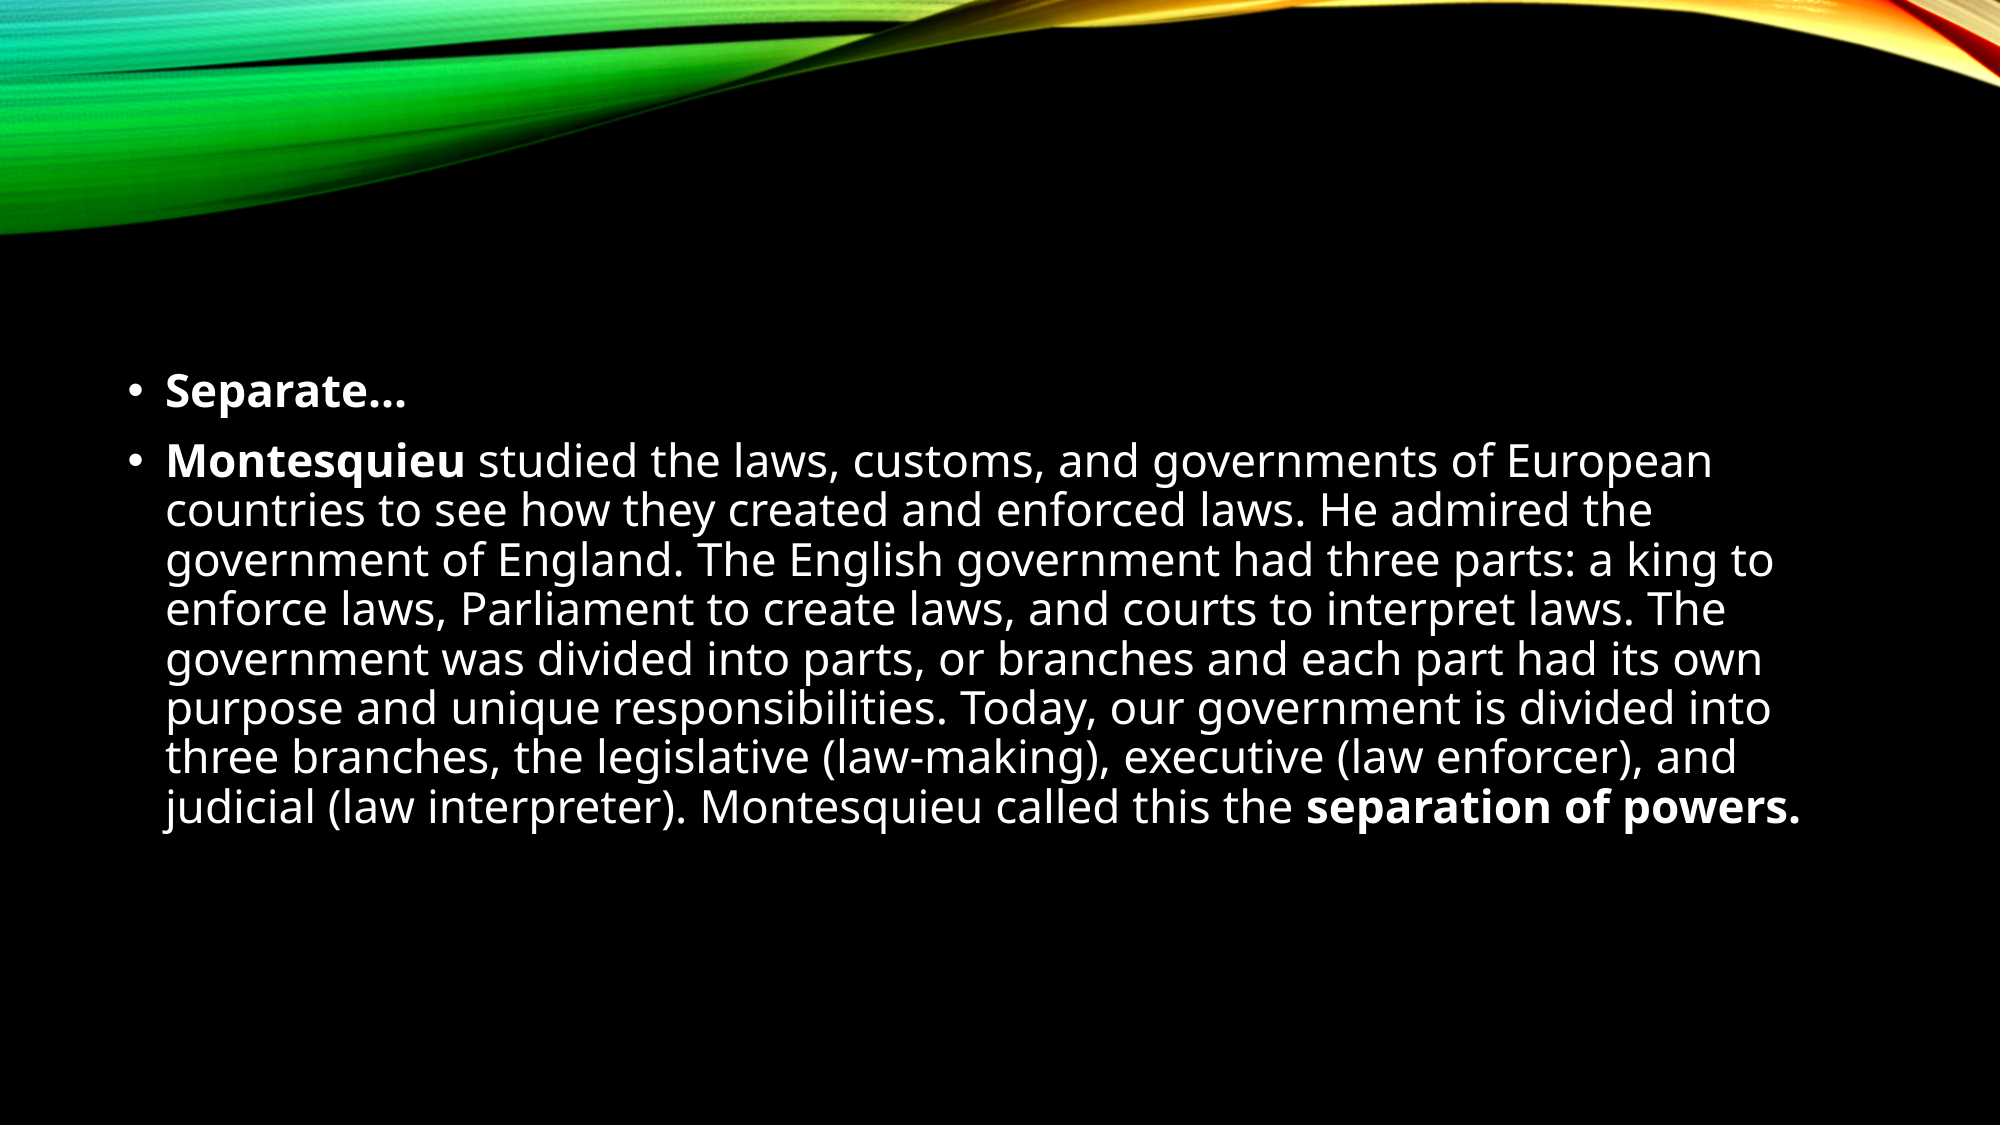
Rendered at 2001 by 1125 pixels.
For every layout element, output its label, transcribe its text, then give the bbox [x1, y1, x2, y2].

list Separate... Montesquieu studied the laws, customs, and governments of European countries to see how they created and enforced laws. He admired the government of England. The English government had three parts: a king to enforce laws, Parliament to create laws, and courts to interpret laws. The government was divided into parts, or branches and each part had its own purpose and unique responsibilities. Today, our government is divided into three branches, the legislative (law-making), executive (law enforcer), and judicial (law interpreter). Montesquieu called this the separation of powers. [112, 360, 1888, 1021]
picture [0, 0, 2000, 237]
